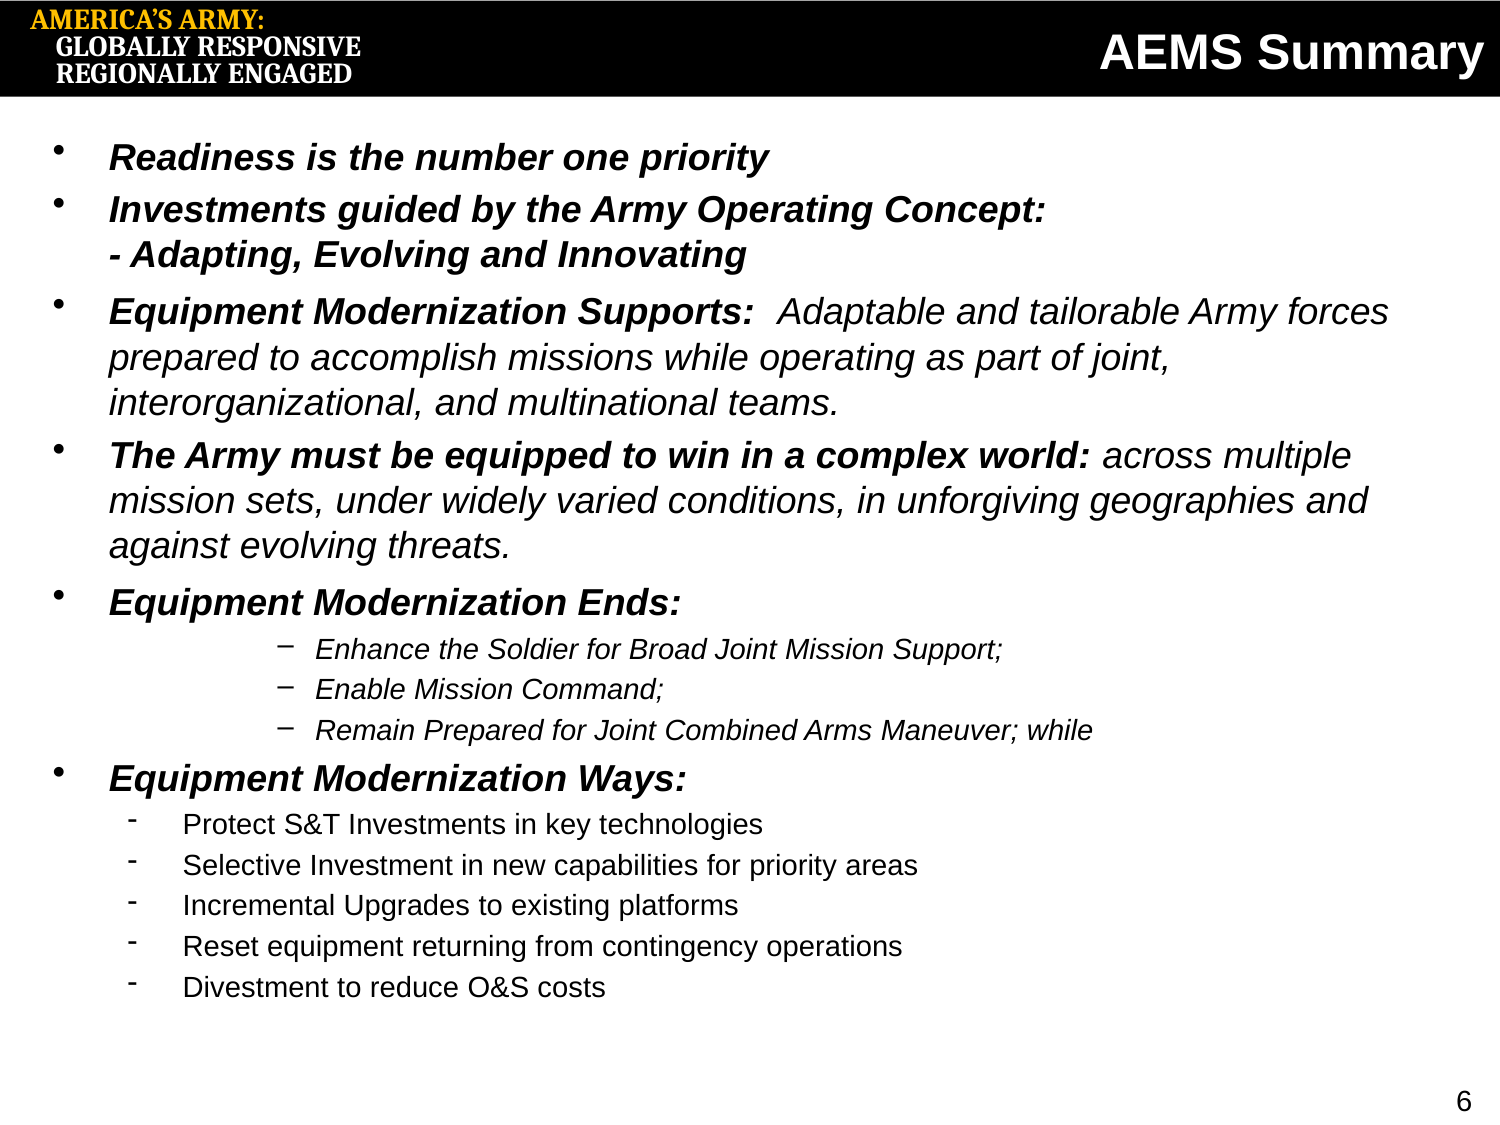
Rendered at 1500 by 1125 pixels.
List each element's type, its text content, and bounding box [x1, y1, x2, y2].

slide_number 6 [1137, 1074, 1488, 1103]
list Readiness is the number one priority Investments guided by the Army Operating Concept: - Adapting, Evolving and Innovating Equipment Modernization Supports: Adaptable and tailorable Army forces prepared to accomplish missions while operating as part of joint, interorganizational, and multinational teams. The Army must be equipped to win in a complex world: across multiple mission sets, under widely varied conditions, in unforgiving geographies and against evolving threats. Equipment Modernization Ends: Enhance the Soldier for Broad Joint Mission Support; Enable Mission Command; Remain Prepared for Joint Combined Arms Maneuver; while Equipment Modernization Ways: Protect S&T Investments in key technologies Selective Investment in new capabilities for priority areas Incremental Upgrades to existing platforms Reset equipment returning from contingency operations Divestment to reduce O&S costs [37, 124, 1463, 1101]
title AEMS Summary [524, 0, 1500, 101]
